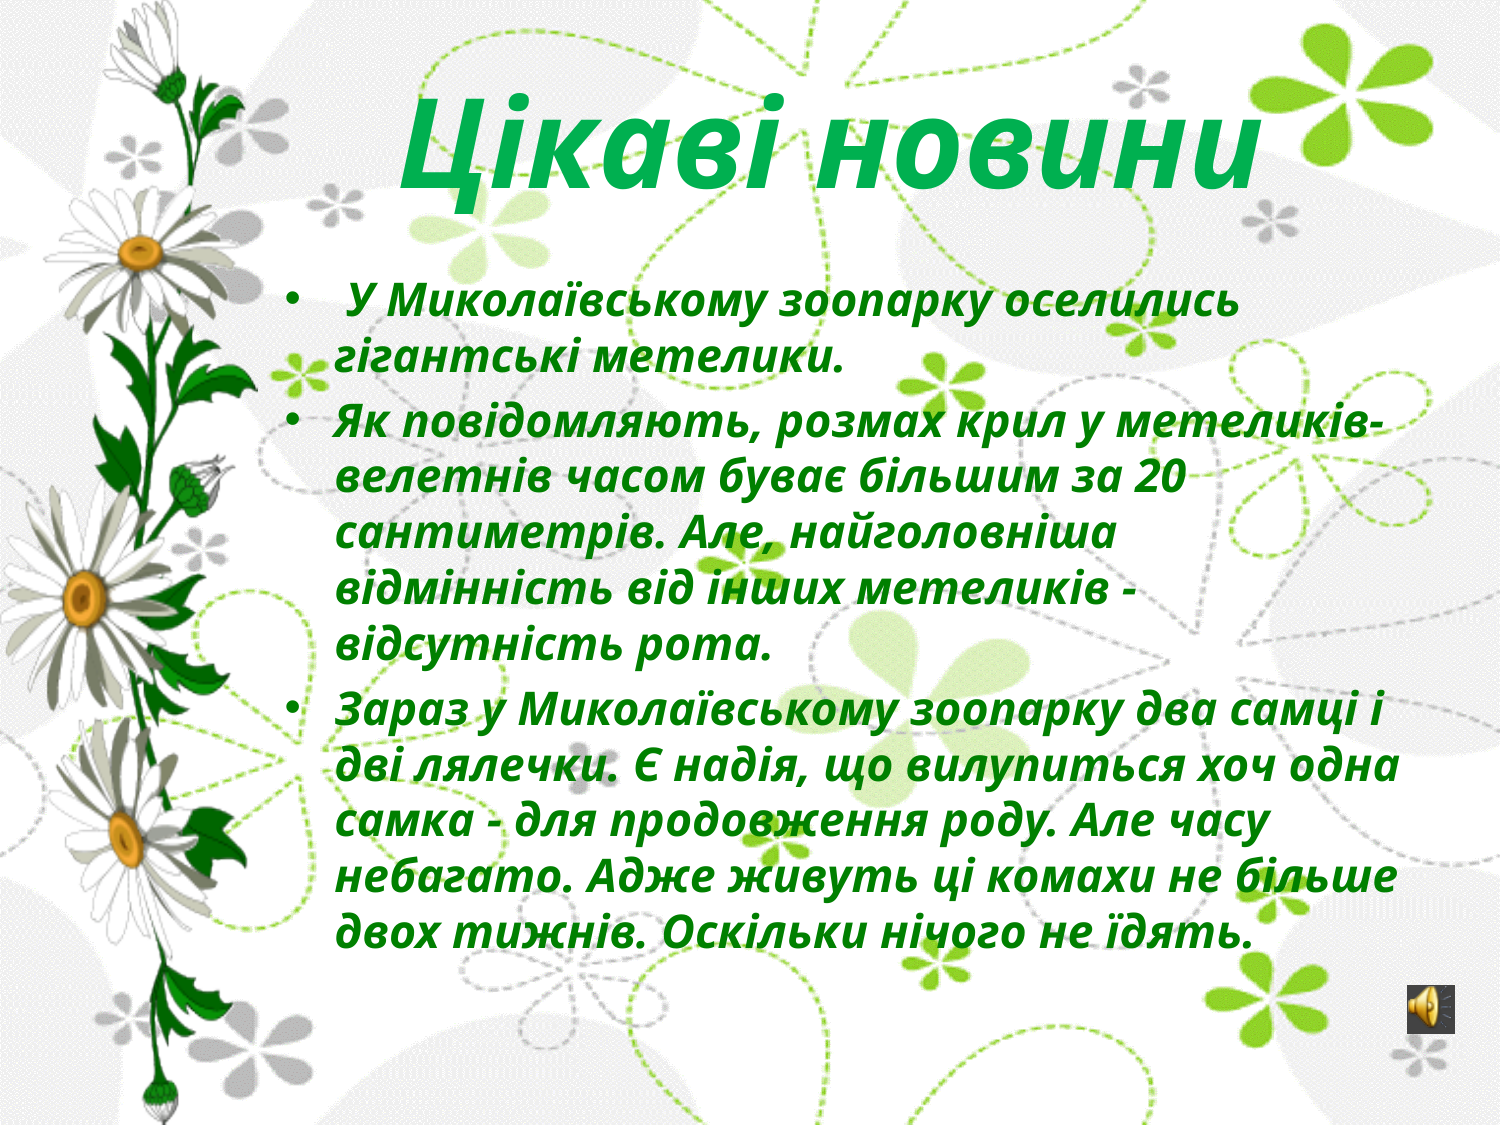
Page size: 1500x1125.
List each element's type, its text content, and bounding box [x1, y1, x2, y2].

list У Миколаївському зоопарку оселились гігантські метелики. Як повідомляють, розмах крил у метеликів-велетнів часом буває більшим за 20 сантиметрів. Але, найголовніша відмінність від інших метеликів - відсутність рота. Зараз у Миколаївському зоопарку два самці і дві лялечки. Є надія, що вилупиться хоч одна самка - для продовження роду. Але часу небагато. Адже живуть ці комахи не більше двох тижнів. Оскільки нічого не їдять. [269, 262, 1425, 1005]
title Цікаві новини [269, 45, 1425, 233]
picture [0, 0, 1500, 1125]
